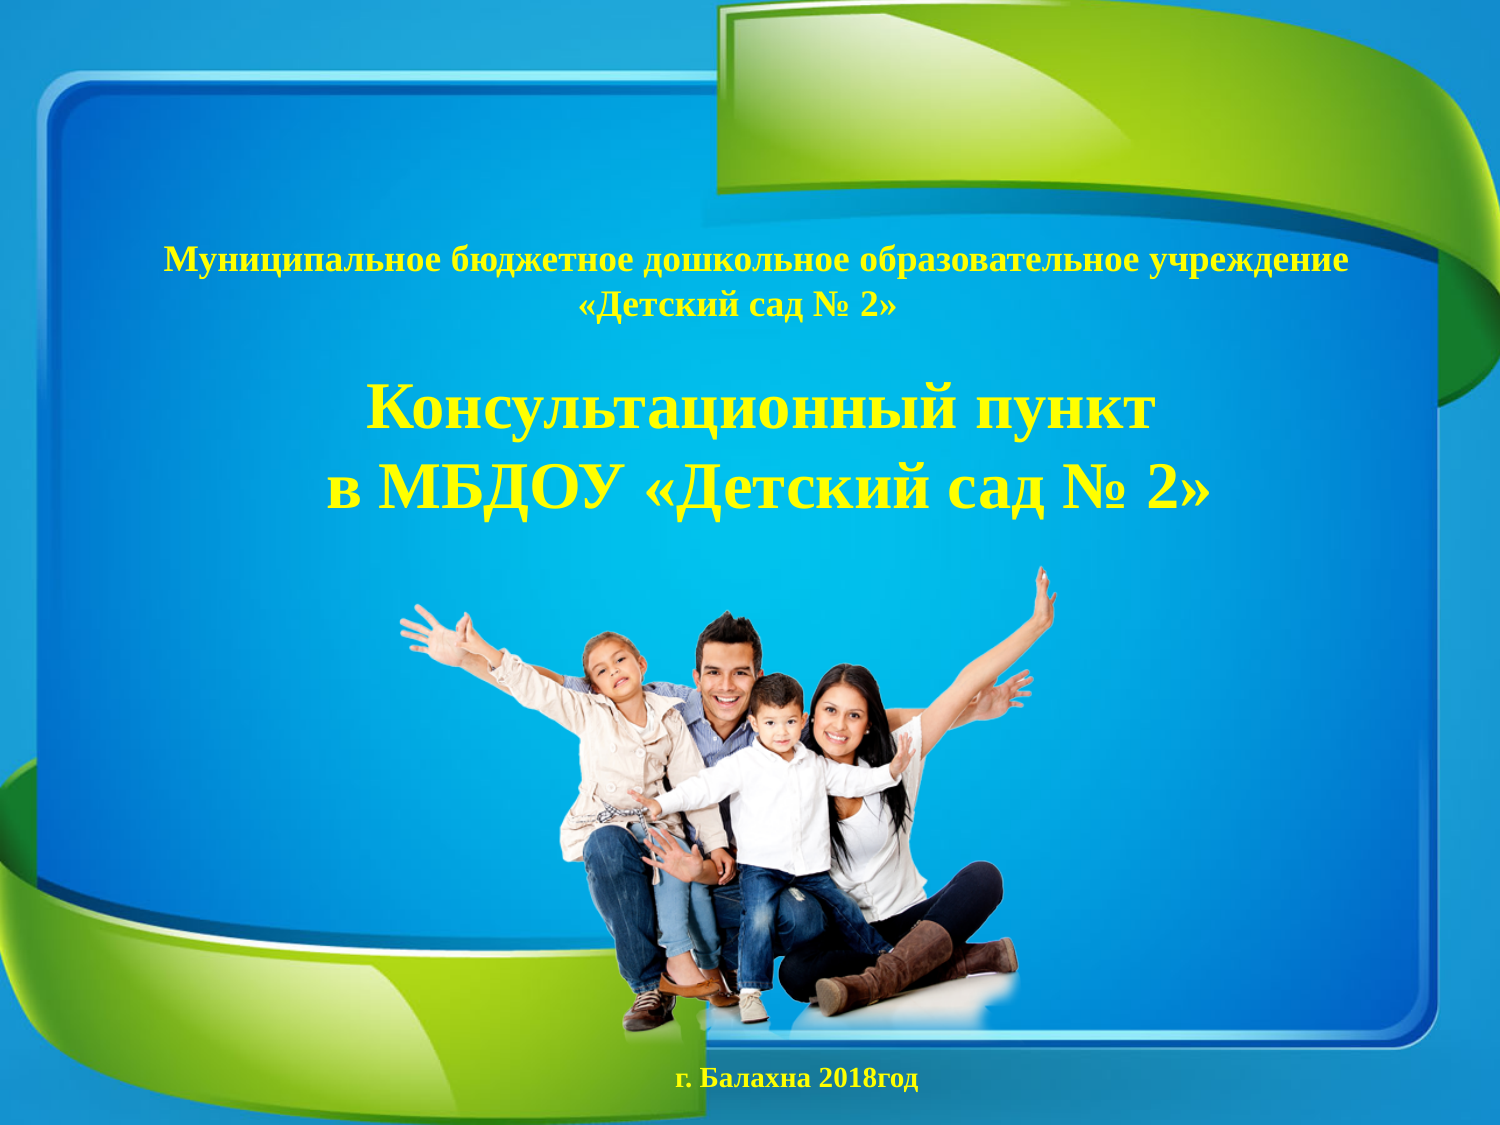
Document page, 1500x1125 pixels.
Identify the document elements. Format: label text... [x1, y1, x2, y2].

text_box г. Балахна 2018год [159, 1029, 1435, 1123]
picture [0, 0, 1500, 1125]
title Консультационный пункт в МБДОУ «Детский сад № 2» [76, 321, 1447, 563]
text_box Муниципальное бюджетное дошкольное образовательное учреждение «Детский сад № 2» [100, 231, 1376, 326]
